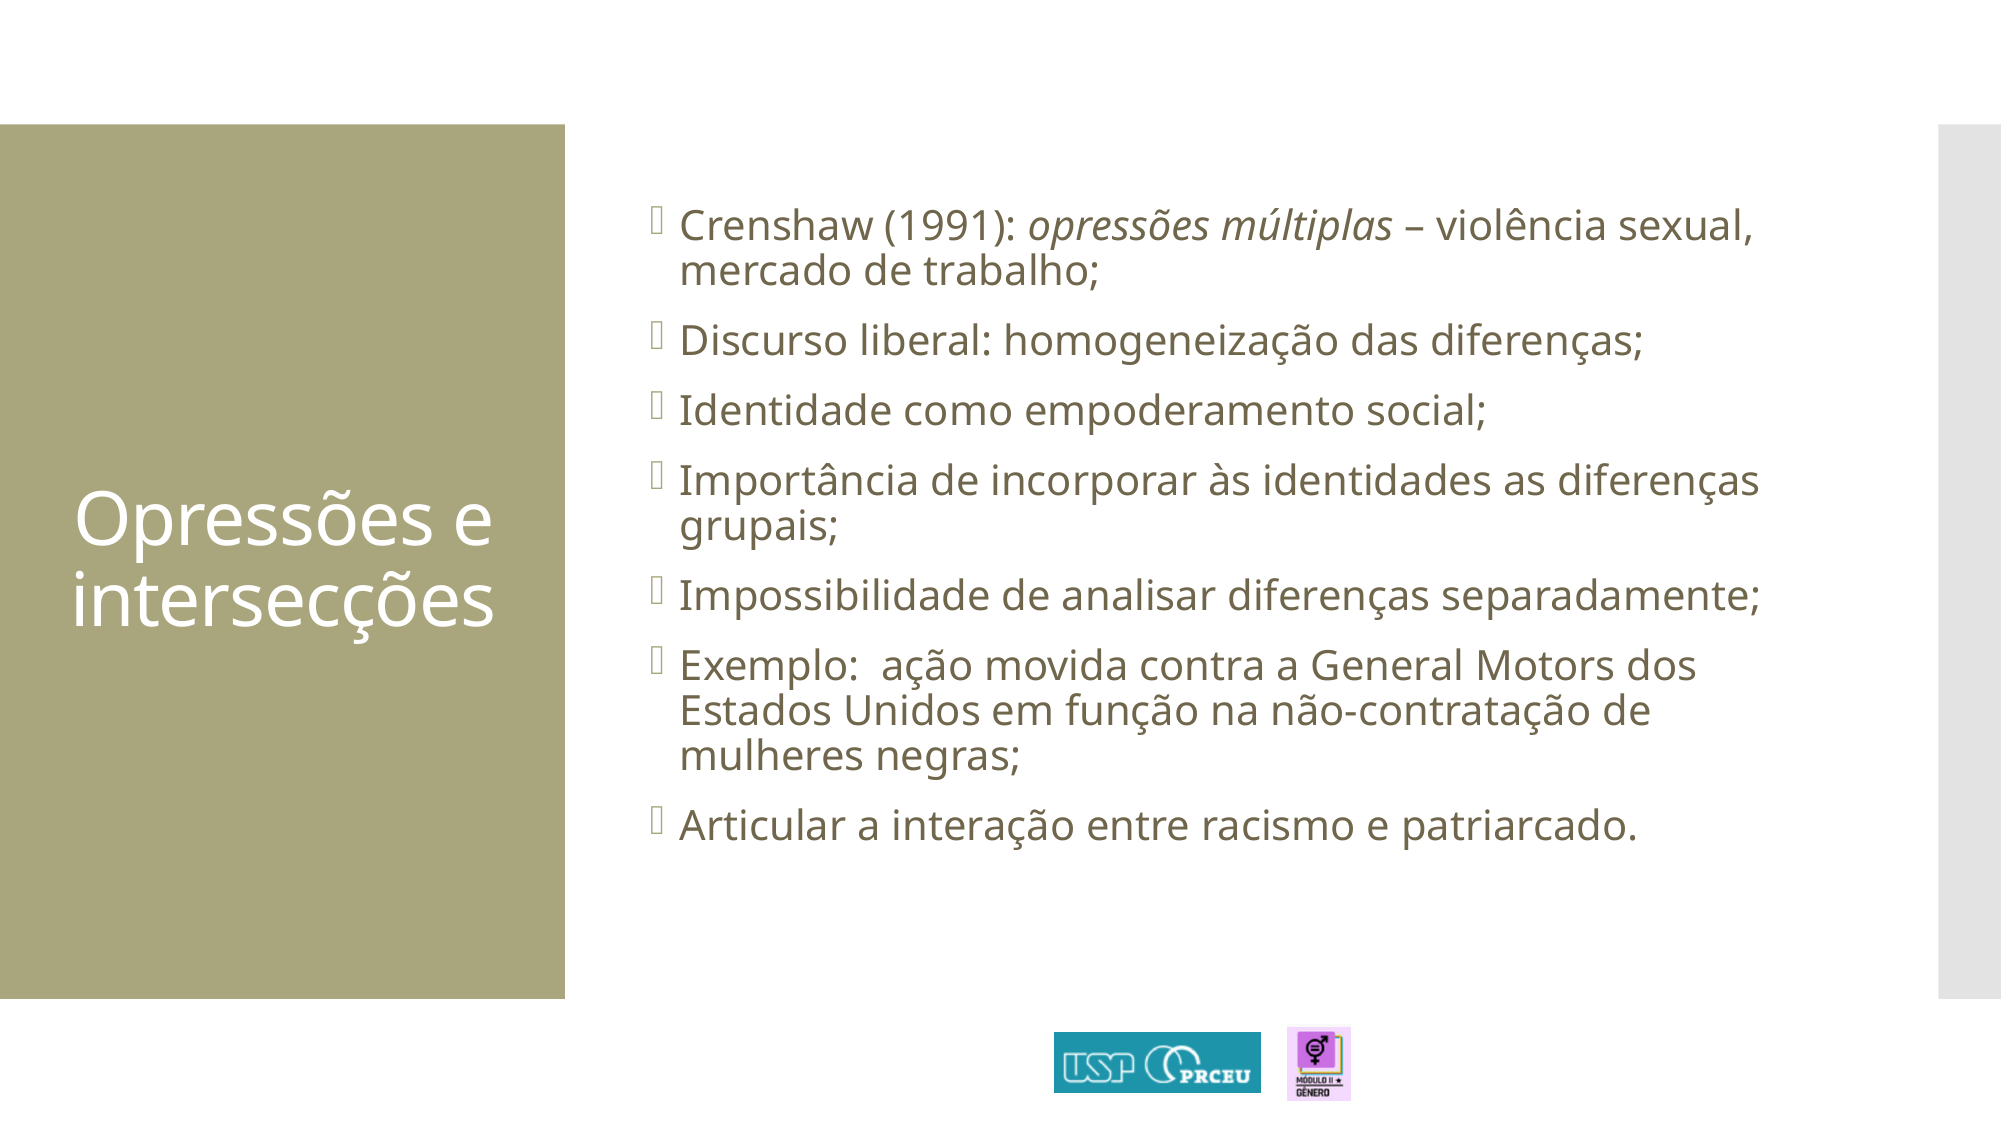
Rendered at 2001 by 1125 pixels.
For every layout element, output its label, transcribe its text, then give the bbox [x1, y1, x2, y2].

title Opressões e intersecções [41, 184, 525, 940]
picture [1053, 1032, 1261, 1093]
list Crenshaw (1991): opressões múltiplas – violência sexual, mercado de trabalho; Discurso liberal: homogeneização das diferenças; Identidade como empoderamento social; Importância de incorporar às identidades as diferenças grupais; Impossibilidade de analisar diferenças separadamente; Exemplo: ação movida contra a General Motors dos Estados Unidos em função na não-contratação de mulheres negras; Articular a interação entre racismo e patriarcado. [634, 141, 1835, 982]
picture [1287, 1023, 1351, 1102]
